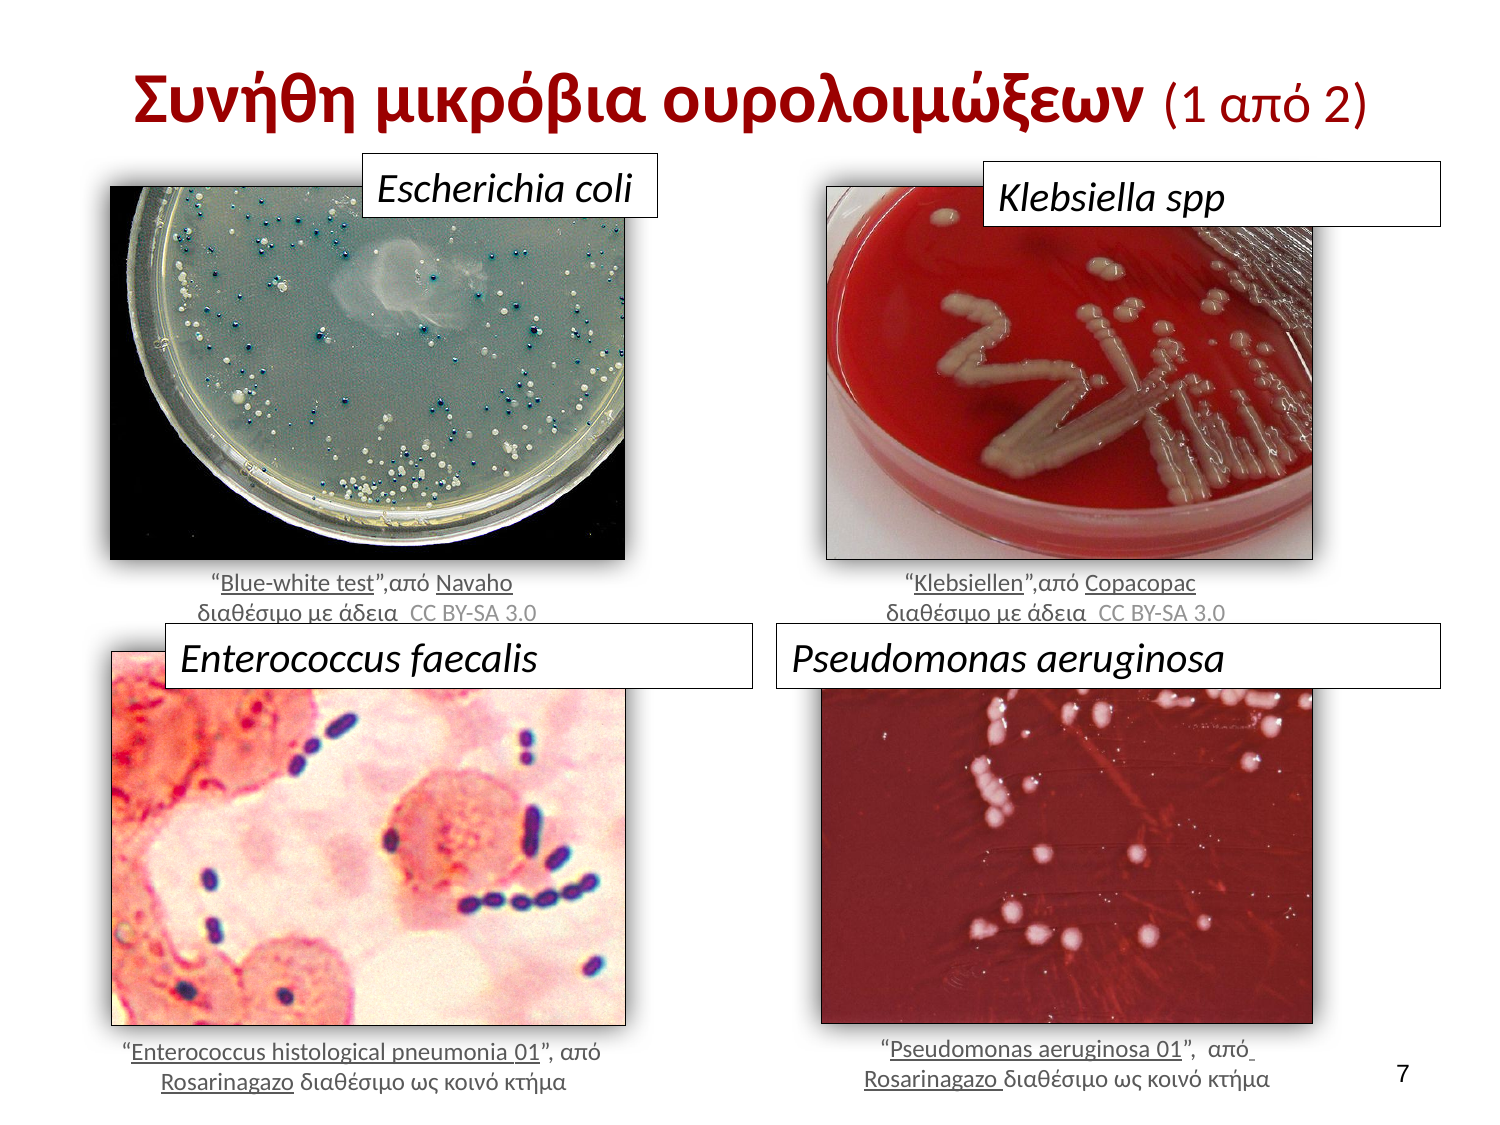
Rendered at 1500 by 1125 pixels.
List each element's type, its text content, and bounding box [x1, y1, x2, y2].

text_box “Pseudomonas aeruginosa 01”, από Rosarinagazo διαθέσιμο ως κοινό κτήμα [821, 1030, 1313, 1100]
text_box “Klebsiellen”,από Copacopac διαθέσιμο με άδεια CC BY-SA 3.0 [792, 559, 1319, 623]
text_box Pseudomonas aeruginosa [776, 623, 1441, 689]
slide_number 6 [1074, 1042, 1425, 1103]
picture [826, 185, 1314, 560]
text_box Klebsiella spp [983, 161, 1441, 227]
title Συνήθη μικρόβια ουρολοιμώξεων (1 από 2) [76, 19, 1427, 169]
text_box Enterococcus faecalis [165, 623, 753, 689]
picture [821, 649, 1314, 1024]
text_box “Blue-white test”,από Navaho διαθέσιμο με άδεια CC BY-SA 3.0 [104, 559, 631, 634]
text_box “Enterococcus histological pneumonia 01”, από Rosarinagazo διαθέσιμο ως κοινό κτήμα [101, 1028, 627, 1103]
picture [111, 650, 627, 1026]
text_box Escherichia coli [362, 153, 658, 218]
picture [109, 185, 625, 560]
